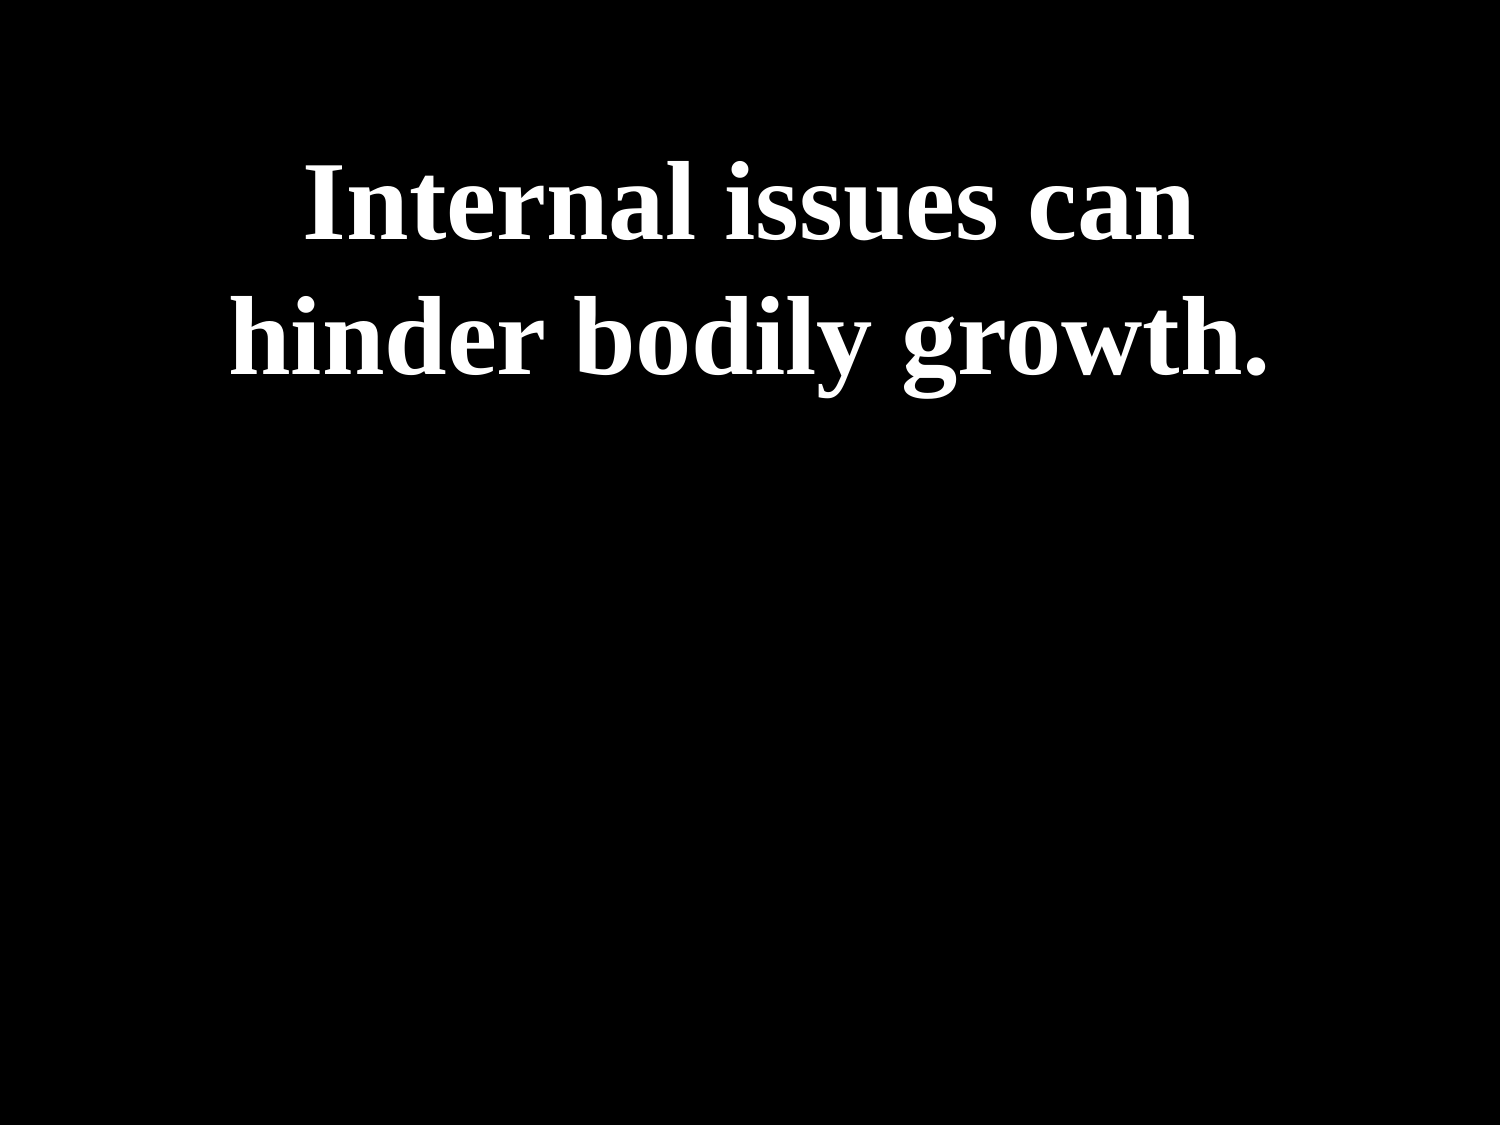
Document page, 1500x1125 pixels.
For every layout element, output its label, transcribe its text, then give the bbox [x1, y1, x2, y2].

title Internal issues can hinder bodily growth. [129, 0, 1371, 525]
